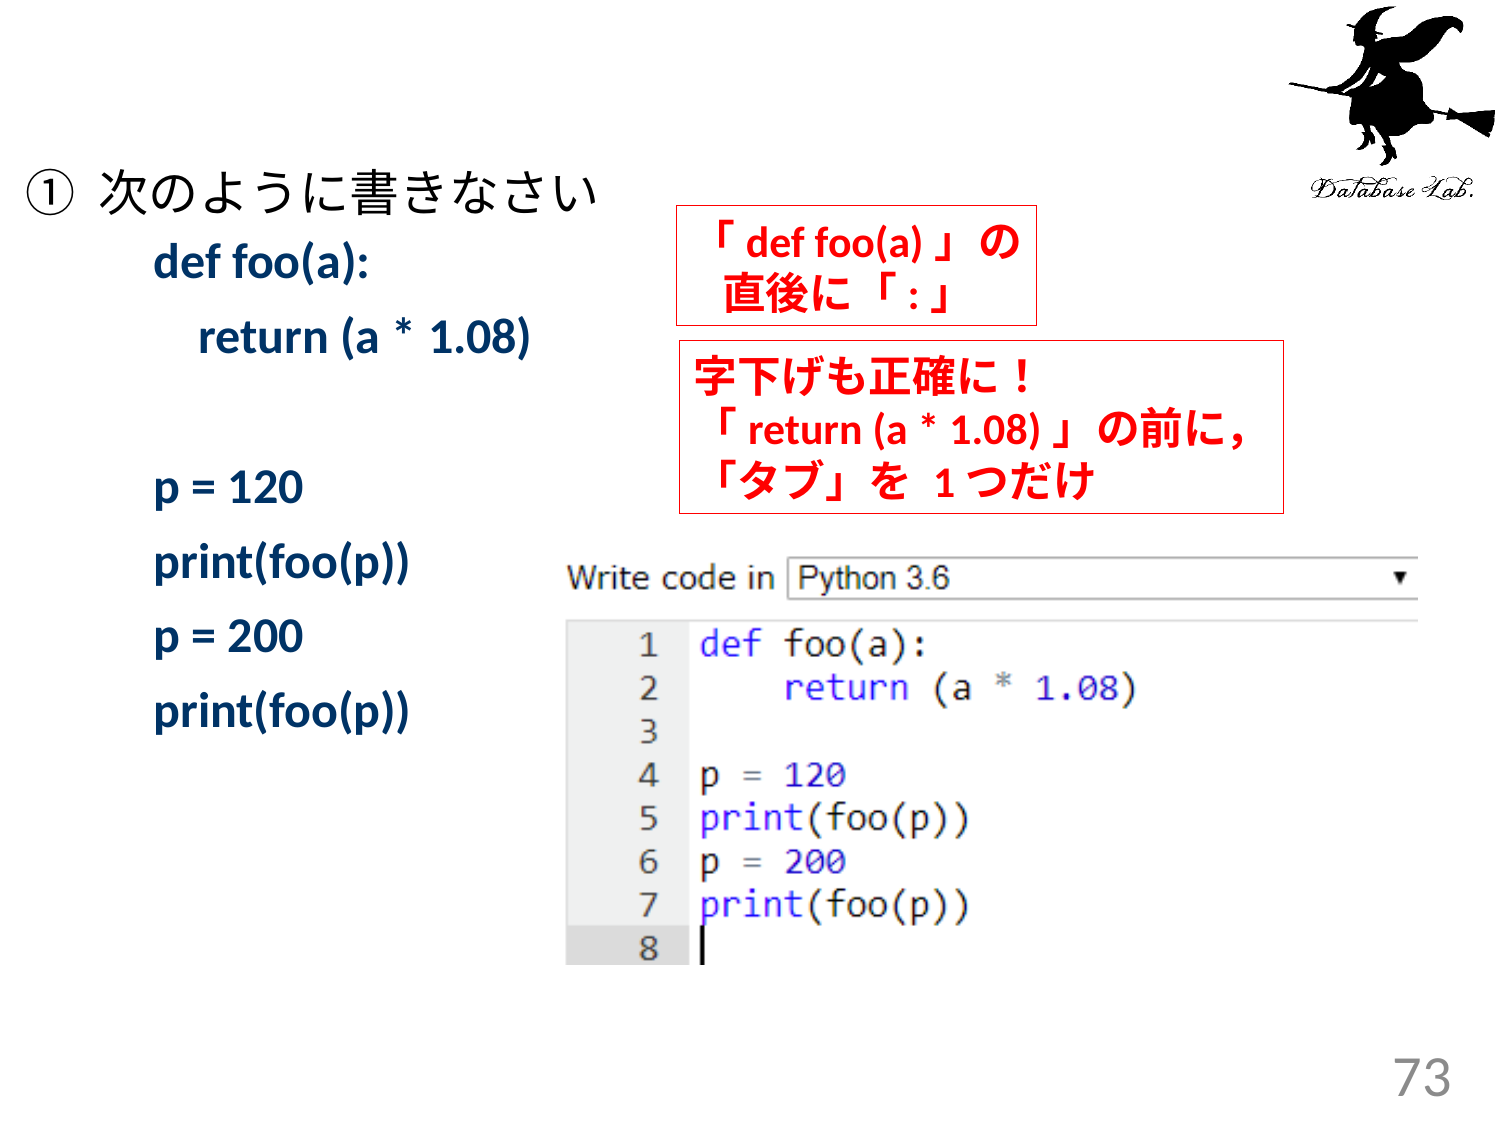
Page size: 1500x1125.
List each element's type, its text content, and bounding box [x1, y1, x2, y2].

picture [1284, 2, 1499, 204]
text_box 「def foo(a)」の 直後に「:」 [676, 205, 1037, 326]
picture [510, 555, 1418, 965]
slide_number 73 [1129, 1042, 1467, 1103]
list ① 次のように書きなさい [10, 158, 1477, 252]
text_box def foo(a): return (a * 1.08) p = 120 print(foo(p)) p = 200 print(foo(p)) [142, 230, 903, 782]
text_box 字下げも正確に！ 「return (a * 1.08)」の前に， 「タブ」を 1つだけ [679, 340, 1284, 514]
